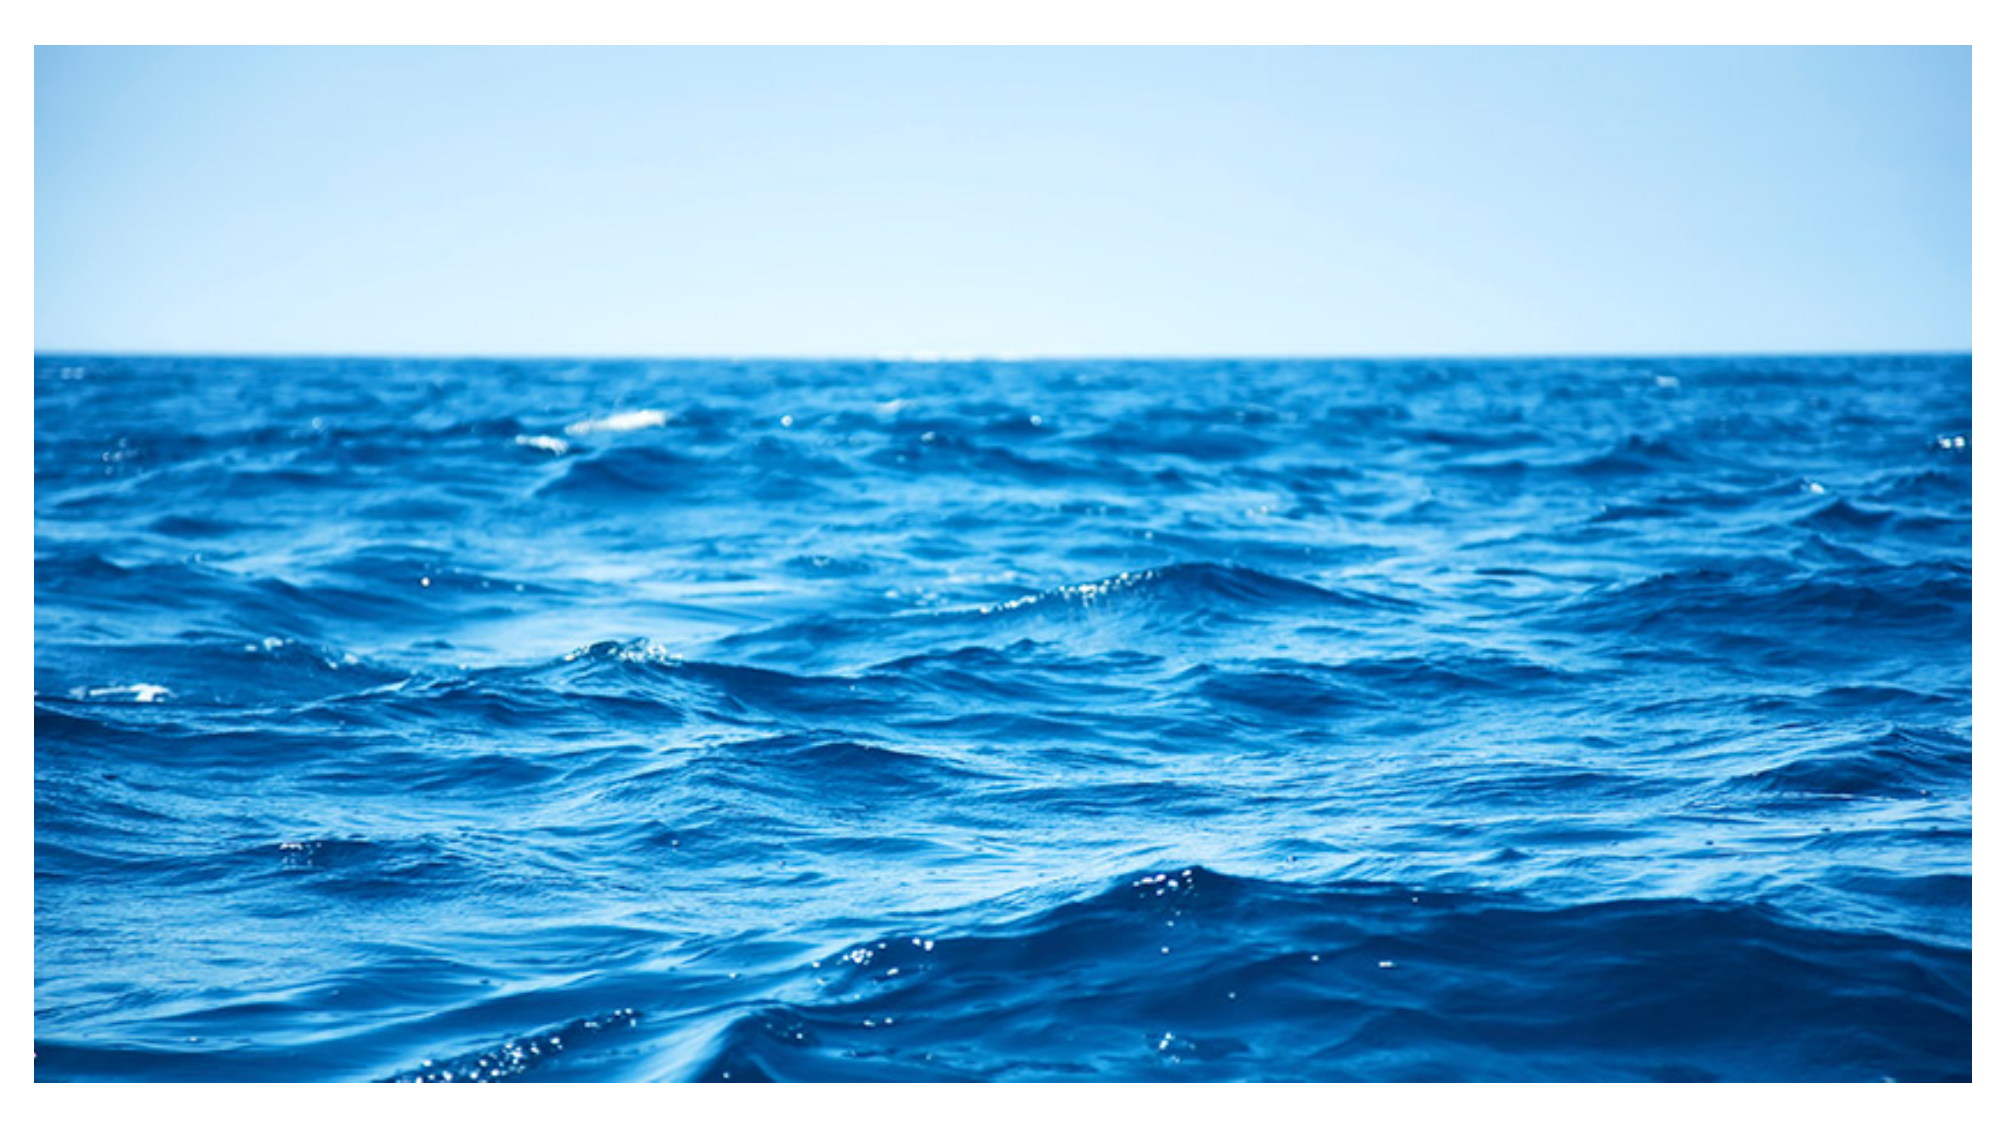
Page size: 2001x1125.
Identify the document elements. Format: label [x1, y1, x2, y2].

picture [34, 45, 1972, 1083]
